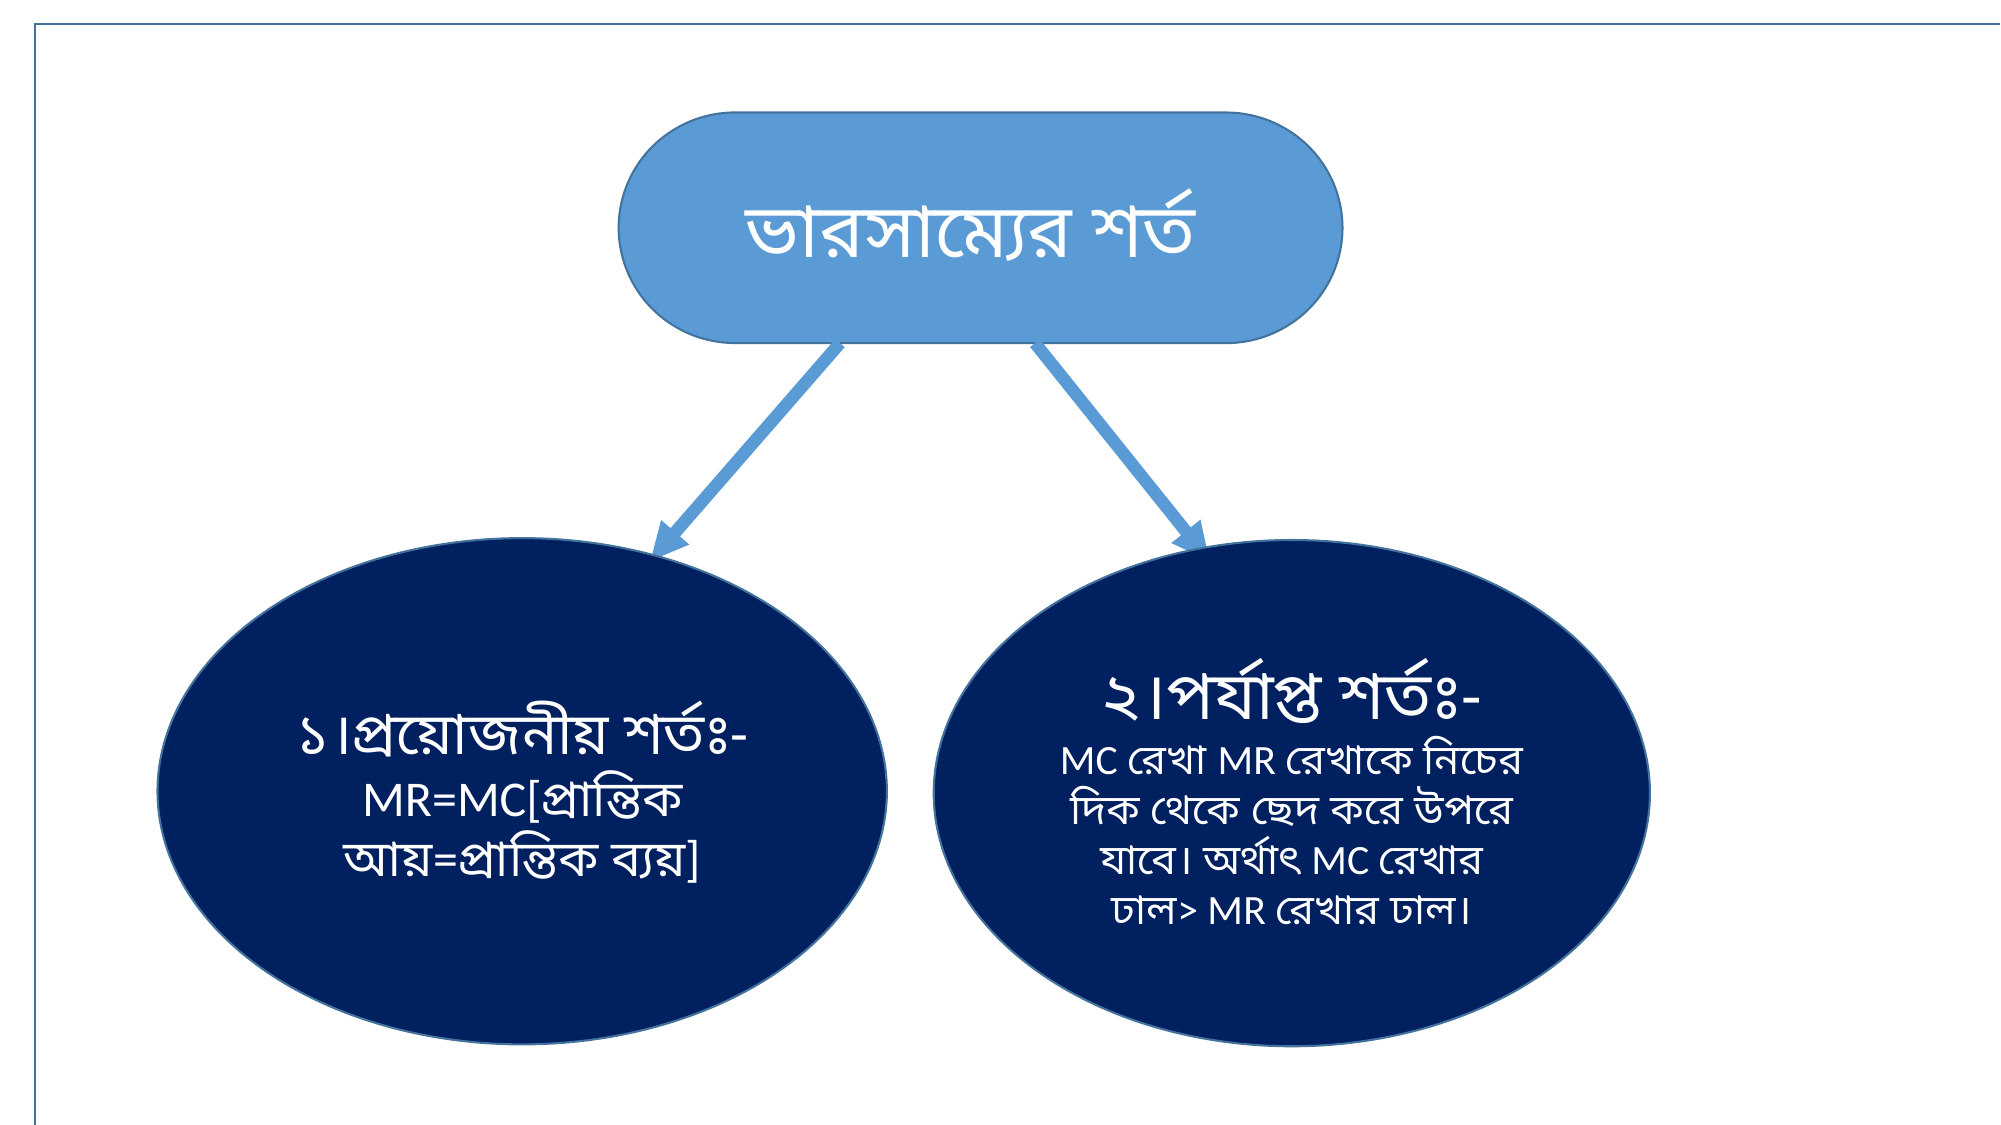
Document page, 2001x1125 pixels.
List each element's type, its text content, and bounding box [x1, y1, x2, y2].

text_box ভারসাম্যের শর্ত [617, 111, 1344, 345]
text_box [34, 23, 2000, 1125]
text_box ২।পর্যাপ্ত শর্তঃ- MC রেখা MR রেখাকে নিচের দিক থেকে ছেদ করে উপরে যাবে। অর্থাৎ MC রেখার ঢাল> MR রেখার ঢাল। [932, 538, 1651, 1048]
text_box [650, 343, 840, 561]
text_box ১।প্রয়োজনীয় শর্তঃ- MR=MC[প্রান্তিক আয়=প্রান্তিক ব্যয়] [156, 537, 888, 1046]
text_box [1034, 343, 1210, 561]
